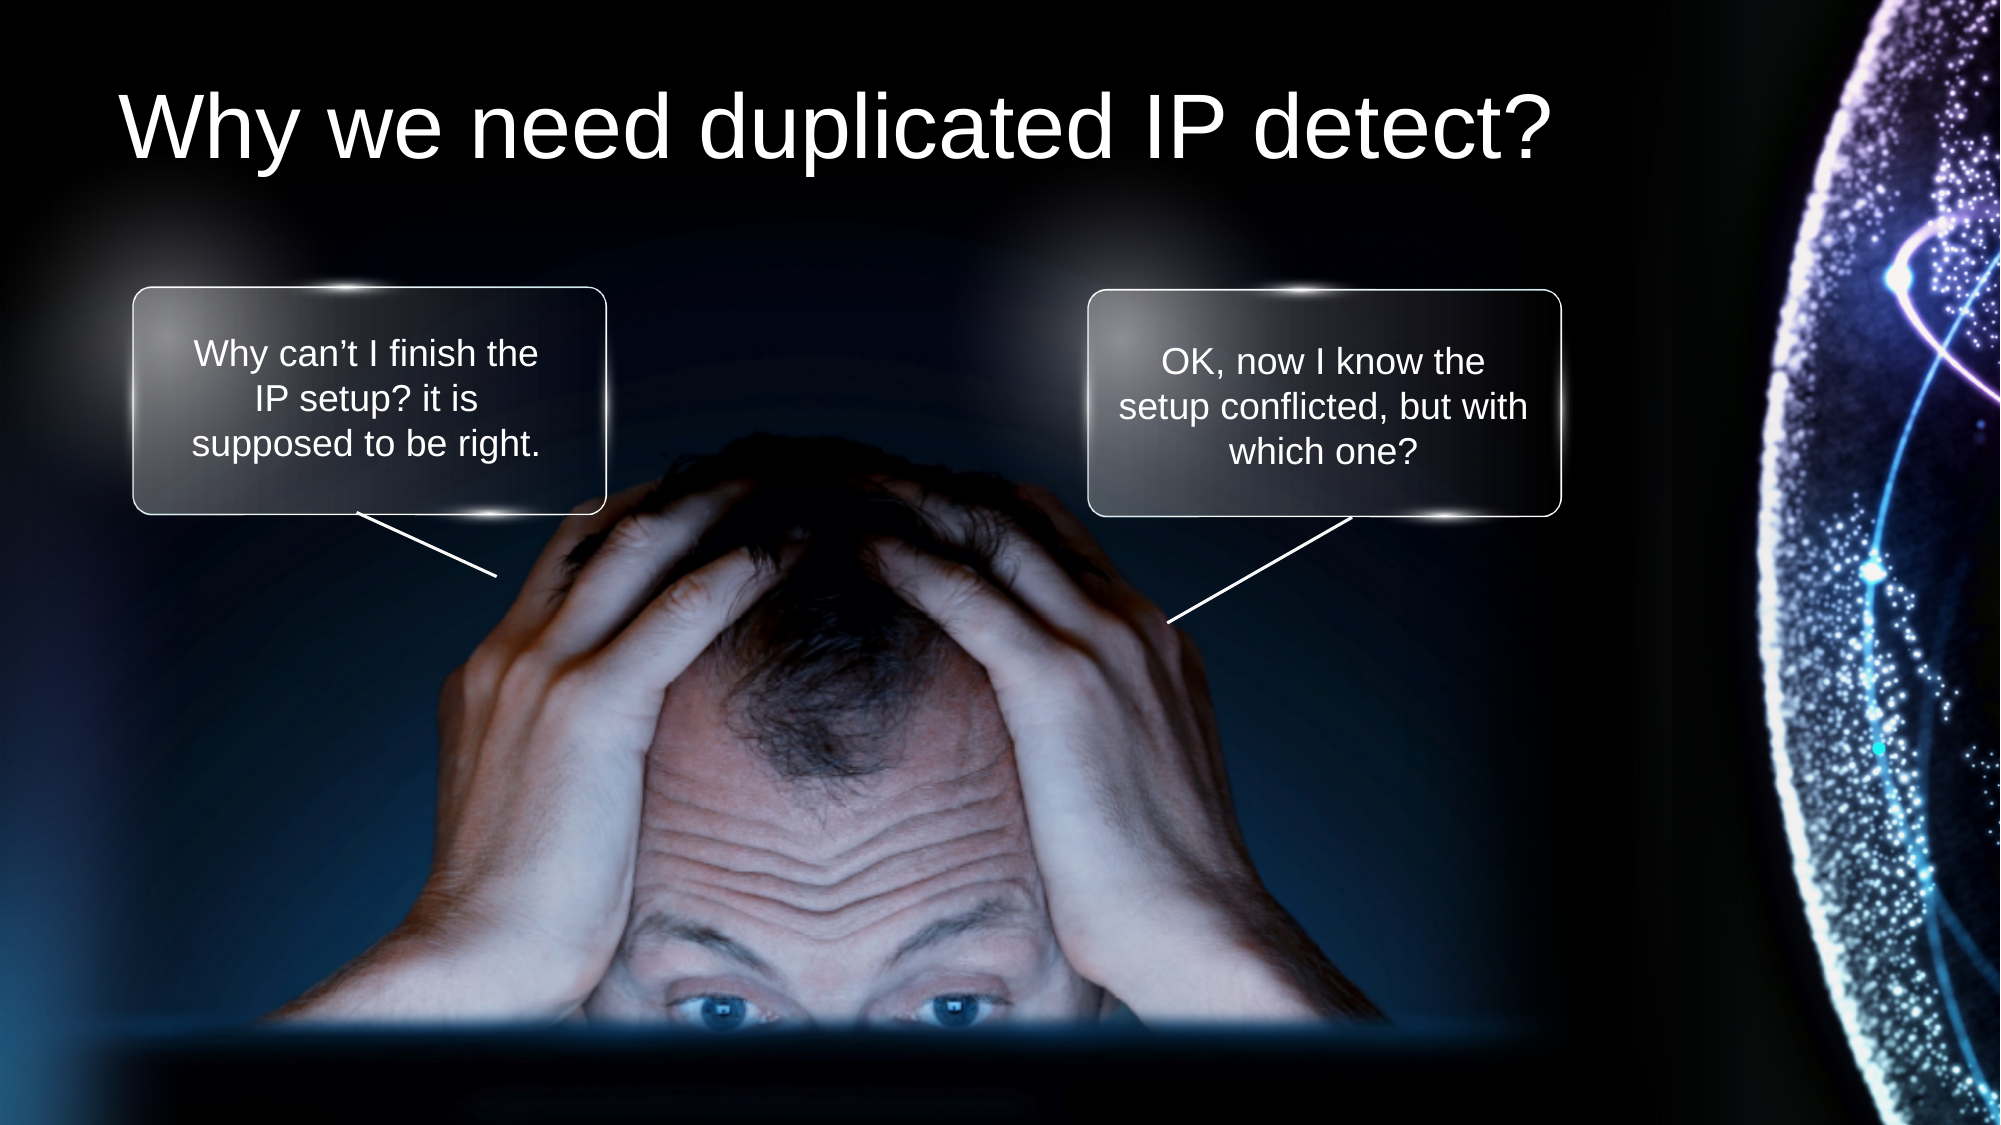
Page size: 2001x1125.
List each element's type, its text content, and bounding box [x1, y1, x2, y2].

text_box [1167, 517, 1352, 624]
picture [0, 0, 2000, 1125]
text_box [356, 512, 497, 577]
title Why we need duplicated IP detect? [103, 9, 1897, 186]
